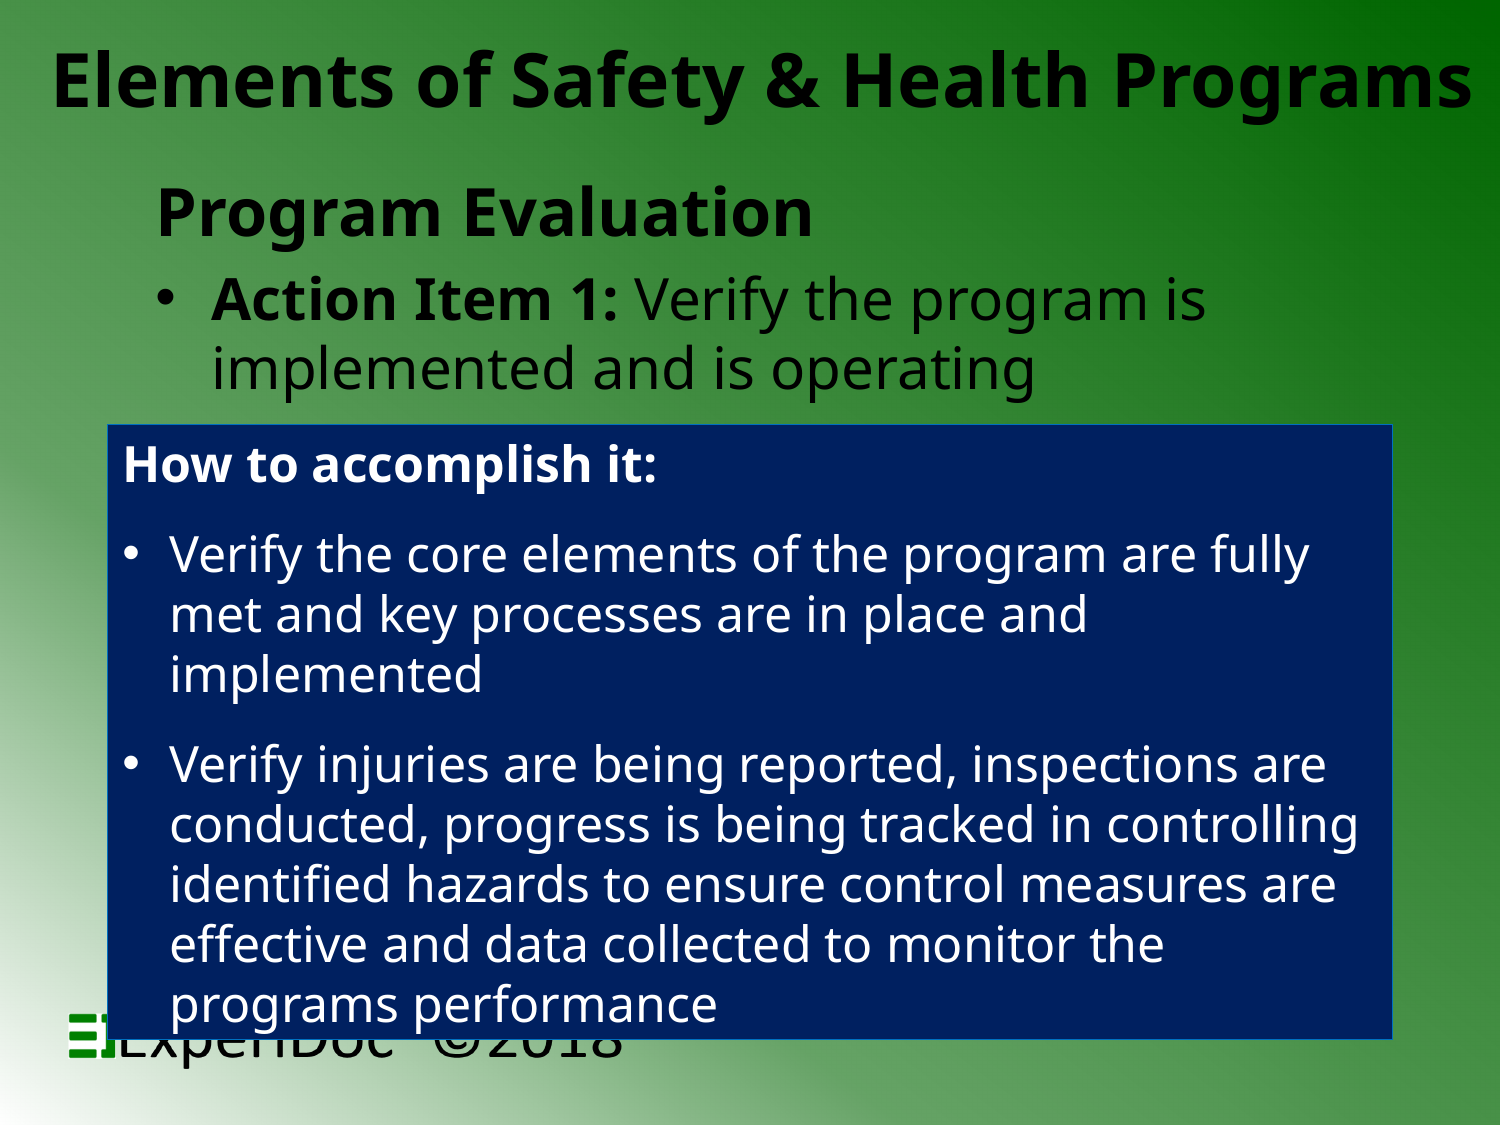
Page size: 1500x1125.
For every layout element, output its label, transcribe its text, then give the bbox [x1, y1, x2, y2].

picture [0, 0, 1500, 1125]
text_box How to accomplish it: Verify the core elements of the program are fully met and key processes are in place and implemented Verify injuries are being reported, inspections are conducted, progress is being tracked in controlling identified hazards to ensure control measures are effective and data collected to monitor the programs performance [107, 424, 1393, 1040]
title Elements of Safety & Health Programs [24, 24, 1500, 163]
list Program Evaluation Action Item 1: Verify the program is implemented and is operating [140, 163, 1425, 453]
